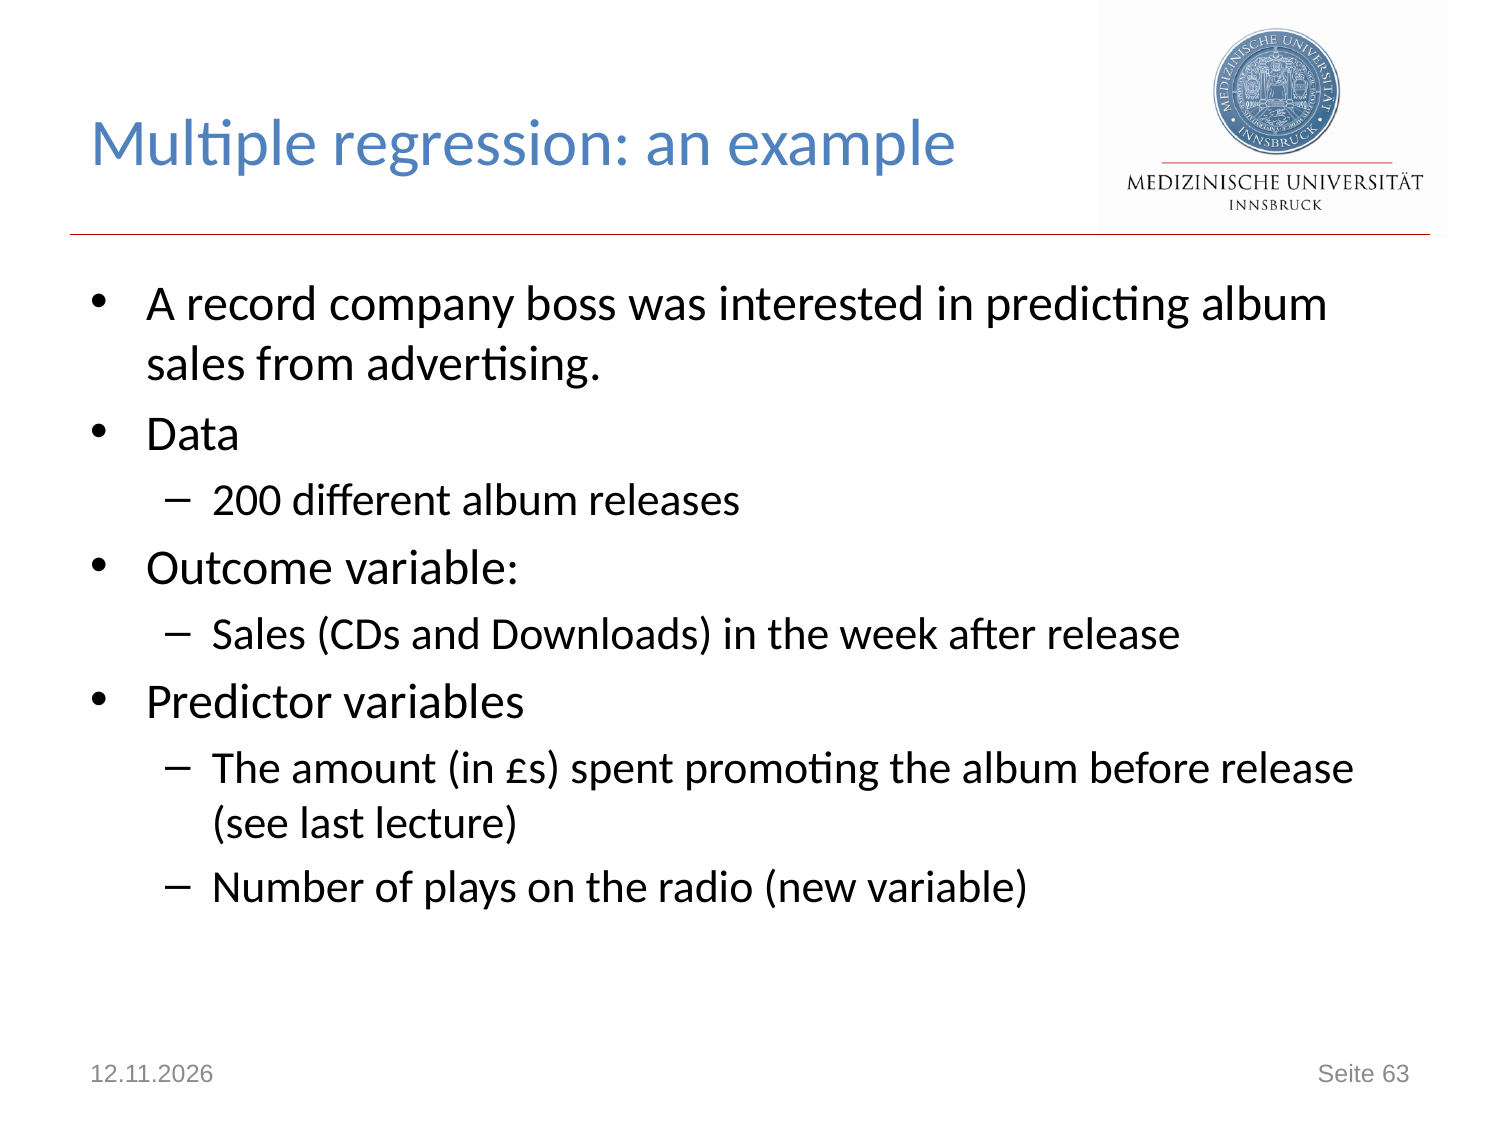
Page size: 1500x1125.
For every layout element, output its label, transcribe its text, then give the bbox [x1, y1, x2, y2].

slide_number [75, 1042, 425, 1103]
title Multiple regression: an example [75, 45, 1090, 233]
slide_number Seite 63 [1074, 1042, 1425, 1103]
picture [1098, 0, 1450, 238]
list A record company boss was interested in predicting album sales from advertising. Data 200 different album releases Outcome variable: Sales (CDs and Downloads) in the week after release Predictor variables The amount (in £s) spent promoting the album before release (see last lecture) Number of plays on the radio (new variable) [75, 262, 1425, 1043]
